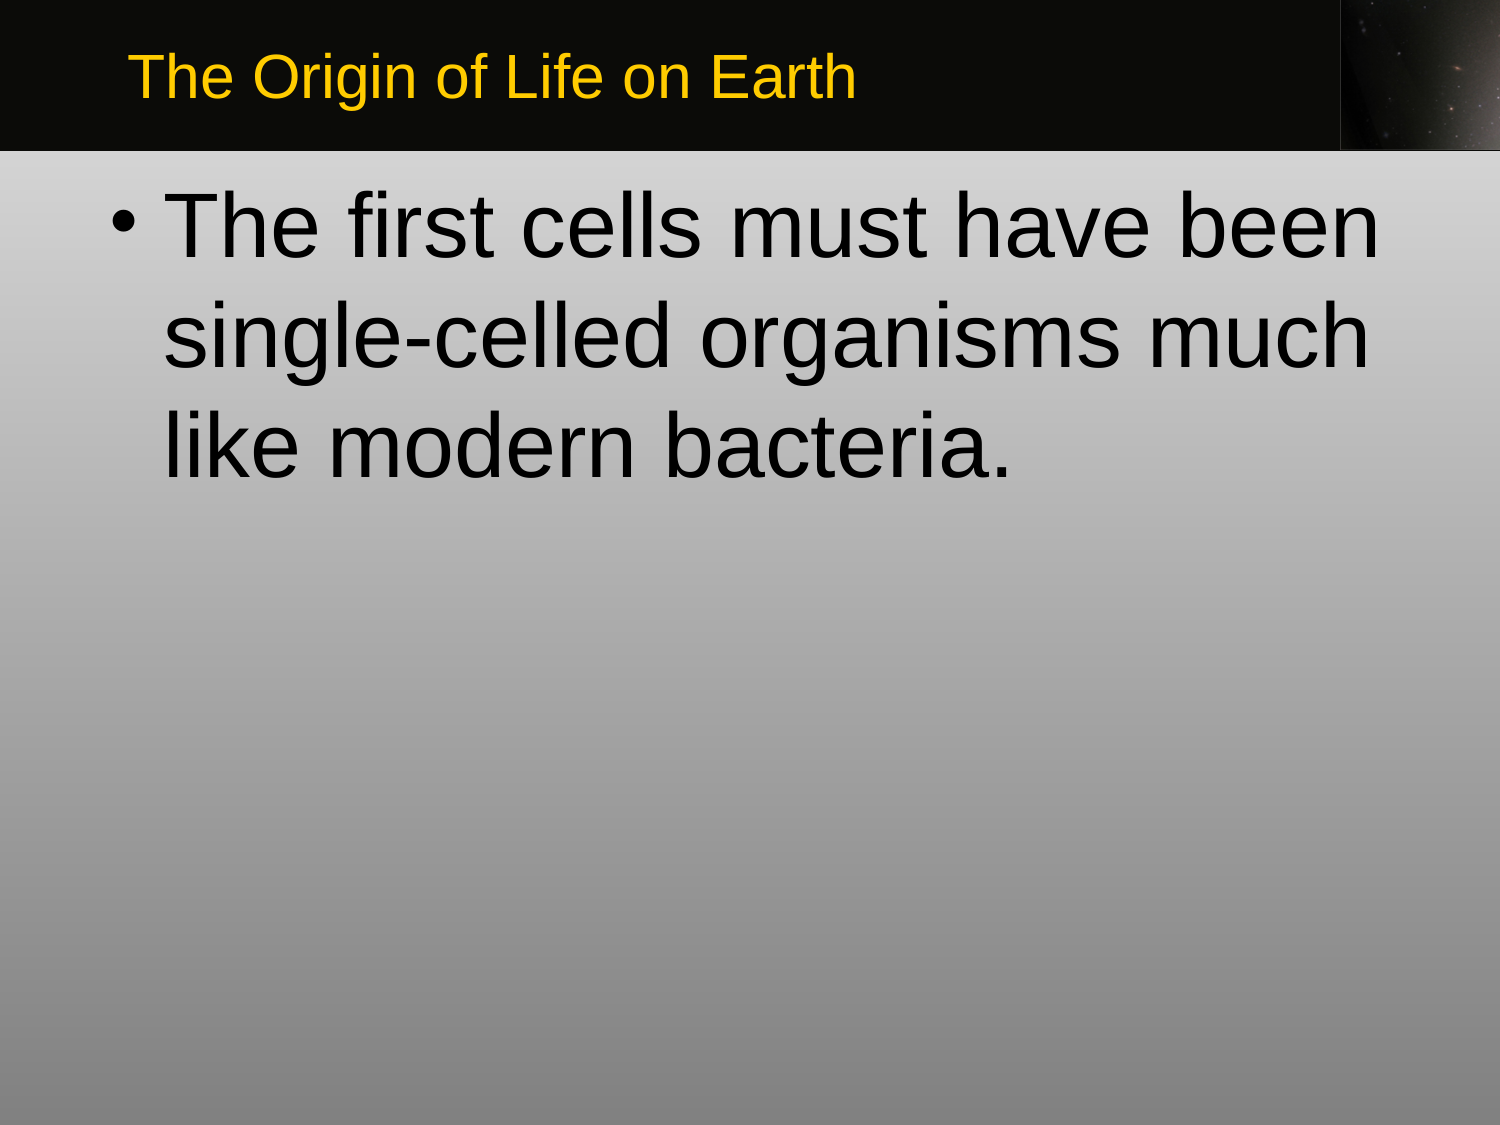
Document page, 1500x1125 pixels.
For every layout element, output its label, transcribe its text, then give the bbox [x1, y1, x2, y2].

picture [1341, 0, 1500, 149]
text_box The Origin of Life on Earth [112, 43, 1188, 119]
list The first cells must have been single-celled organisms much like modern bacteria. [92, 158, 1500, 1059]
